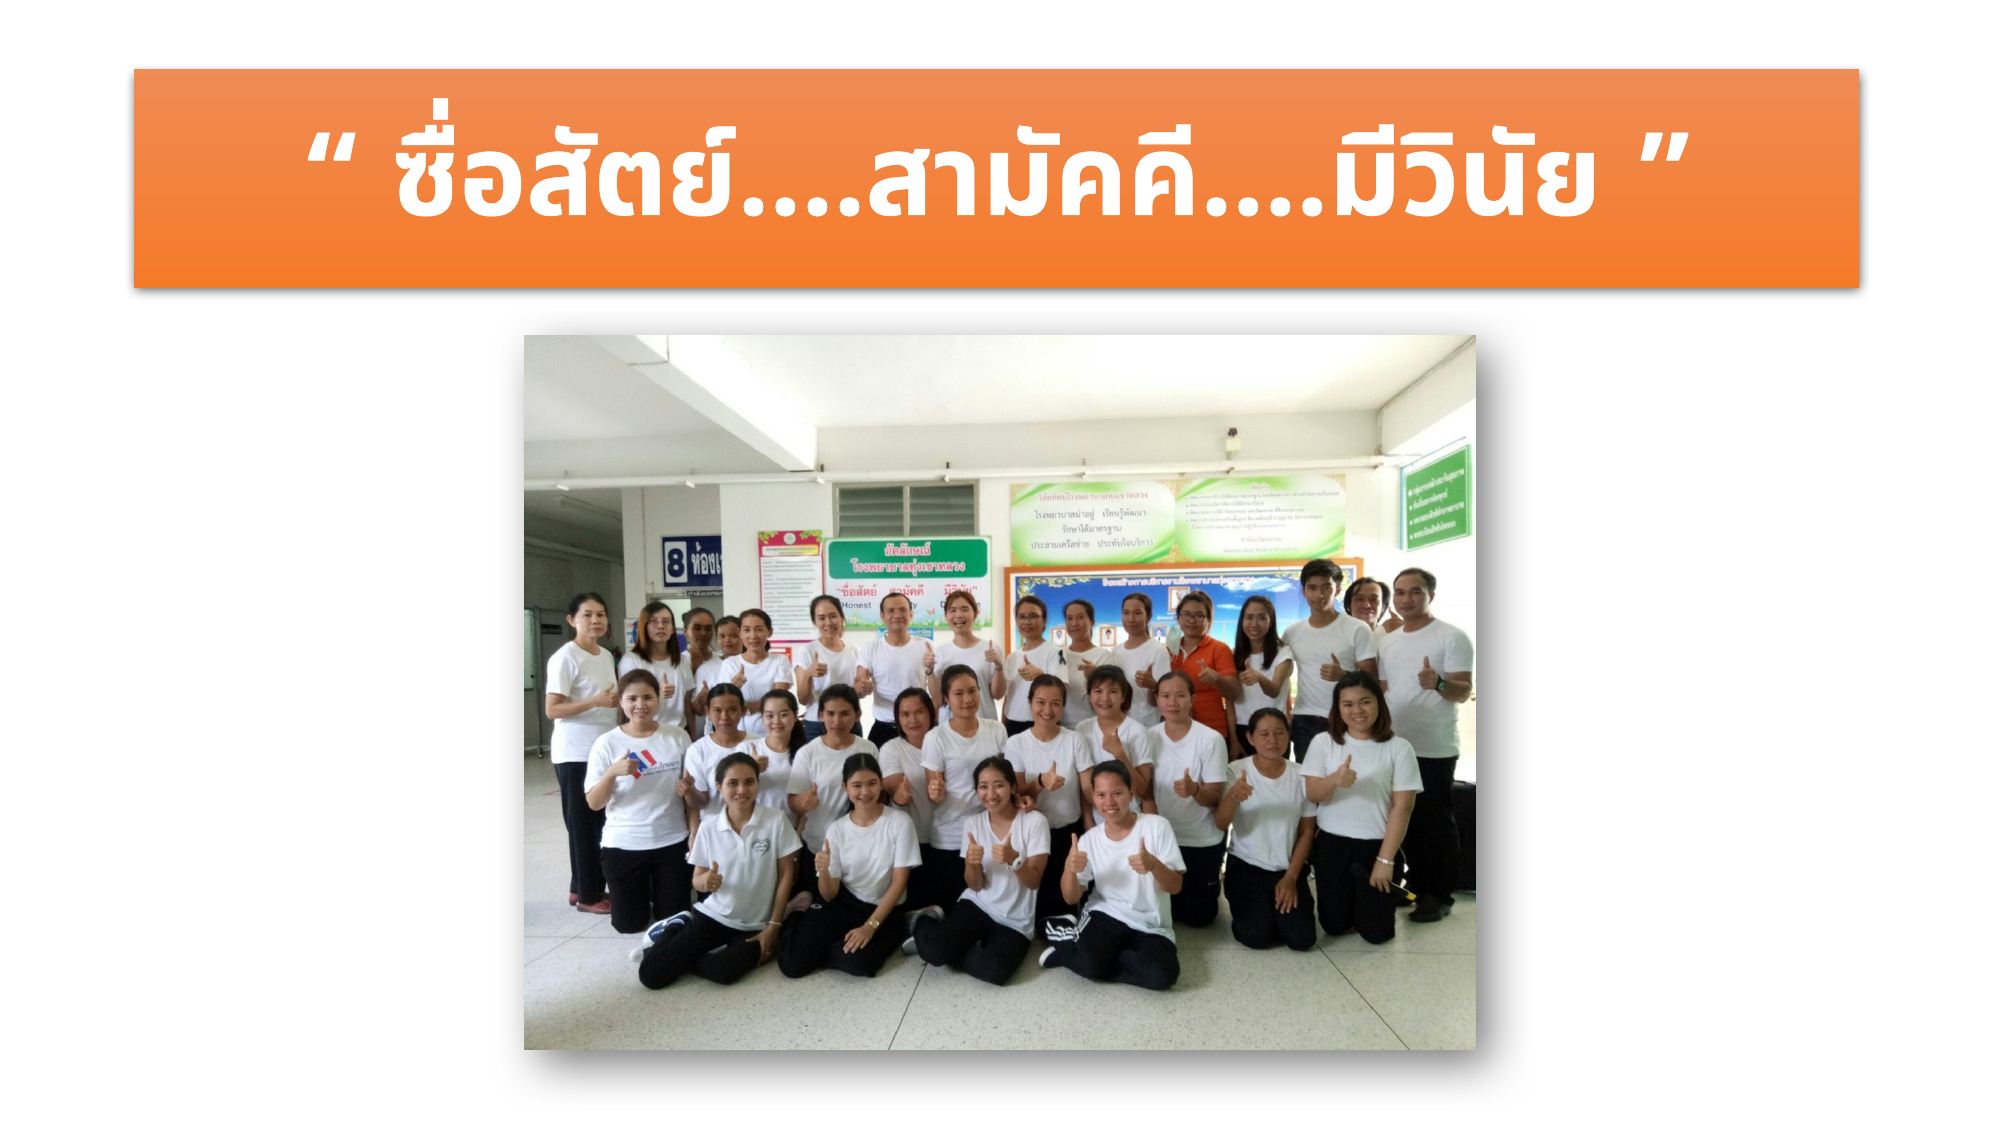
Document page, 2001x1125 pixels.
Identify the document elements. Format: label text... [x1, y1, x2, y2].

title “ ซื่อสัตย์....สามัคคี....มีวินัย ” [134, 69, 1860, 288]
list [524, 335, 1476, 1050]
